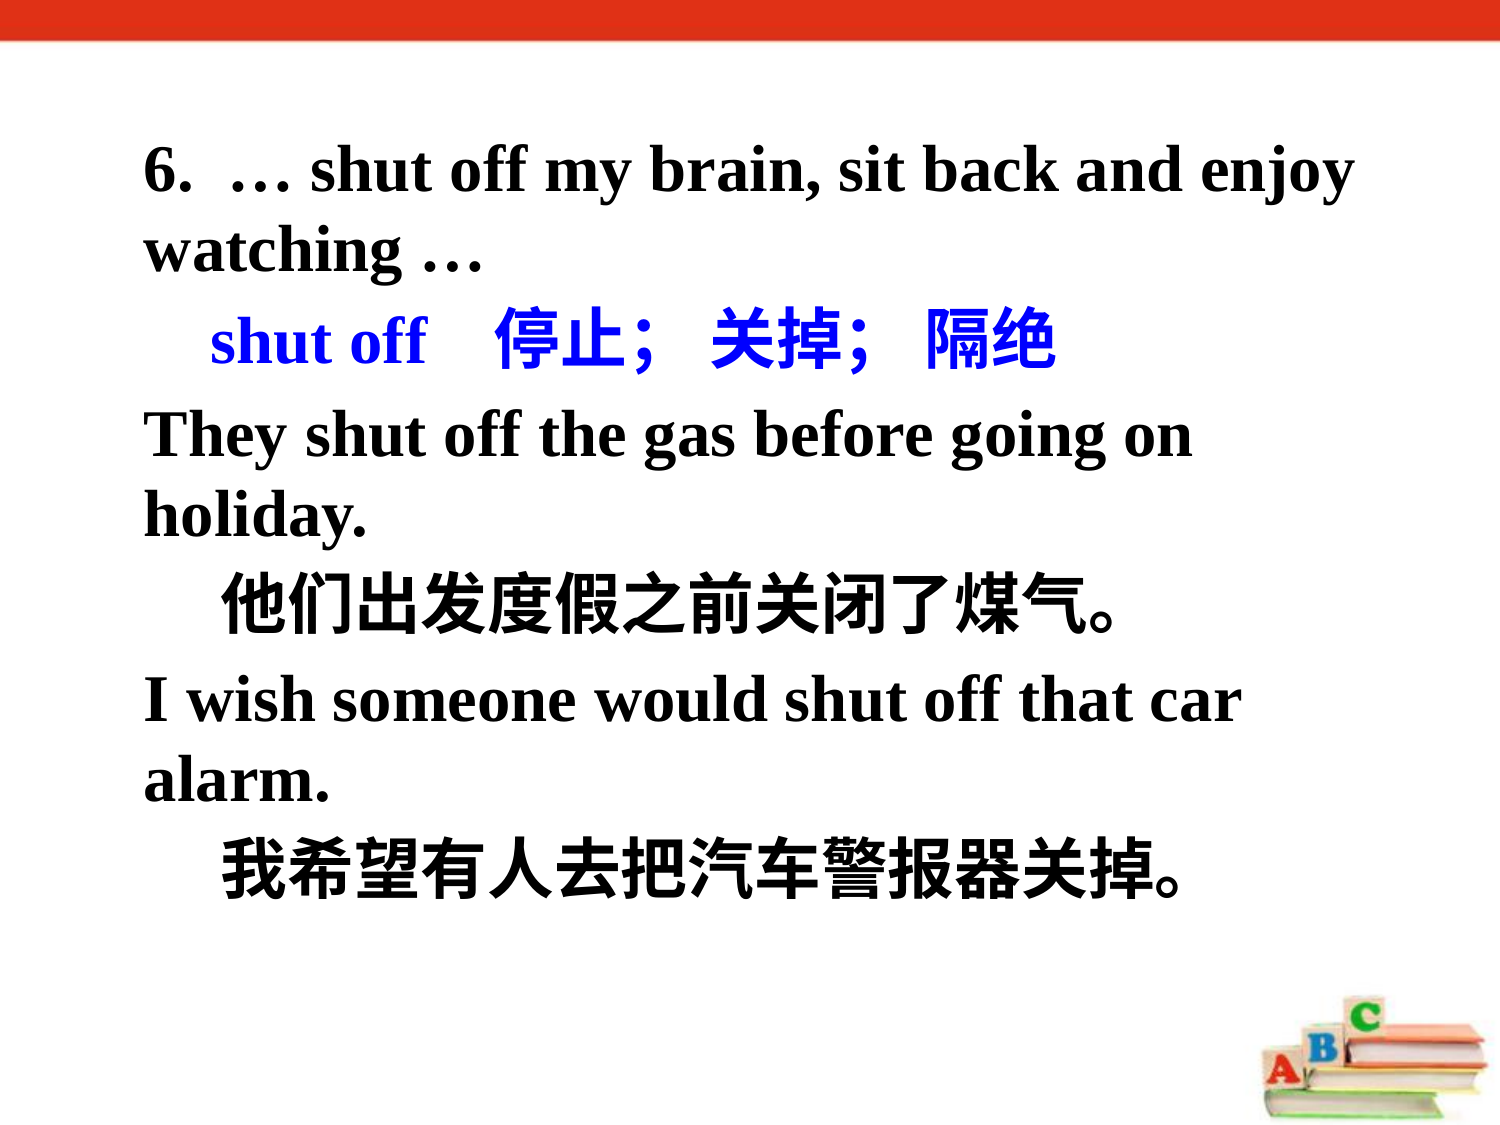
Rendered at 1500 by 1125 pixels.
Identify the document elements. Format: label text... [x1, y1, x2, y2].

text_box 6. … shut off my brain, sit back and enjoy watching … shut off 停止； 关掉； 隔绝 They shut off the gas before going on holiday. 他们出发度假之前关闭了煤气。 I wish someone would shut off that car alarm. 我希望有人去把汽车警报器关掉。 [128, 117, 1454, 915]
picture [0, 0, 1500, 1125]
